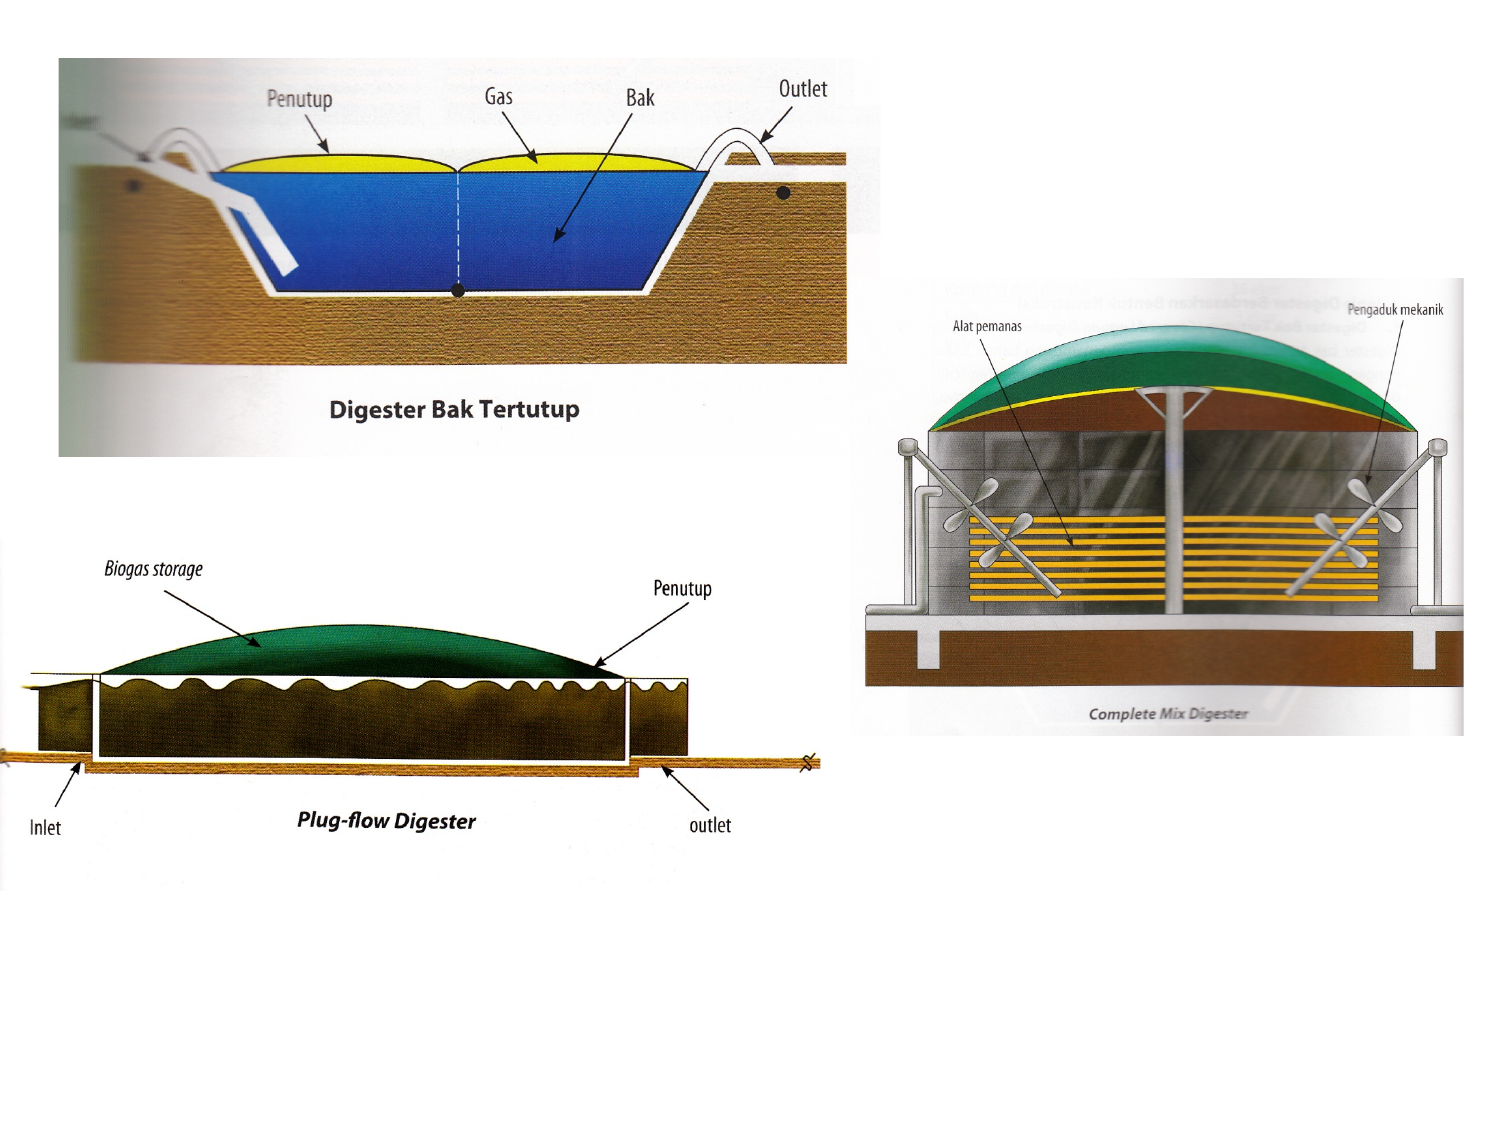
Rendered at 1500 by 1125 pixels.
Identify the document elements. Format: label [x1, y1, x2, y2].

list [58, 58, 881, 458]
picture [849, 278, 1465, 736]
picture [0, 538, 821, 891]
